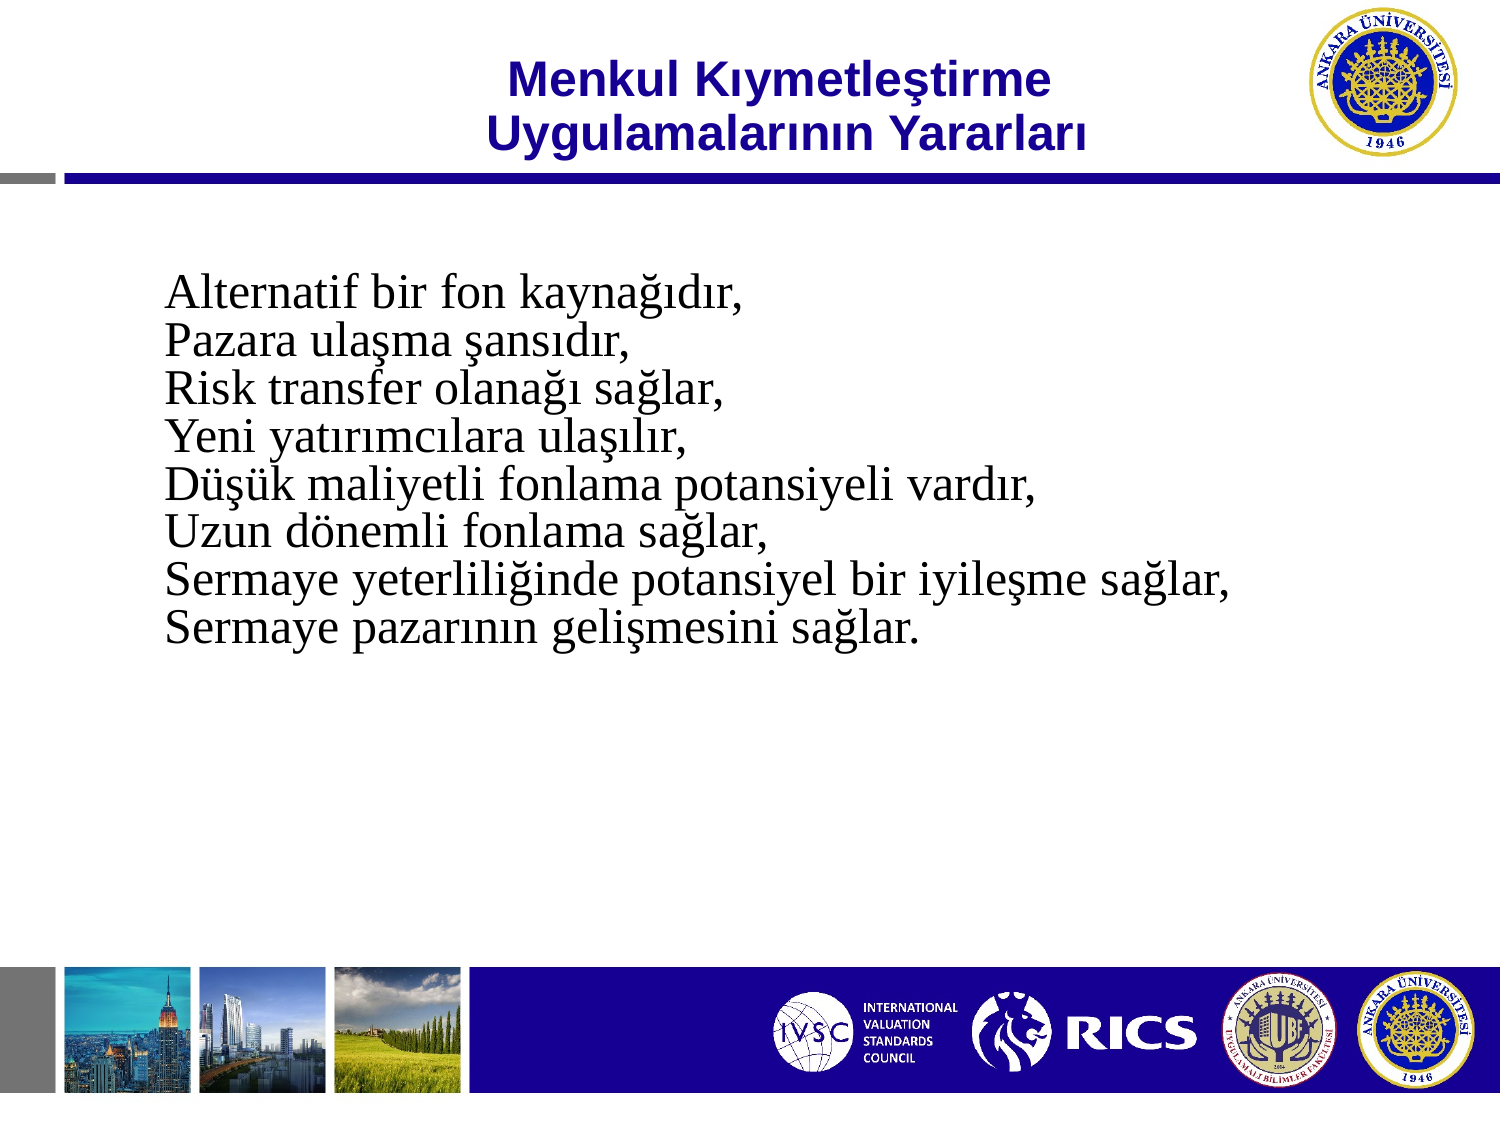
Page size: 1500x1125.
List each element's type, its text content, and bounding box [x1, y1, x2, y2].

title Menkul Kıymetleştirme Uygulamalarının Yararları [150, 45, 1425, 234]
list Alternatif bir fon kaynağıdır, Pazara ulaşma şansıdır, Risk transfer olanağı sağlar, Yeni yatırımcılara ulaşılır, Düşük maliyetli fonlama potansiyeli vardır, Uzun dönemli fonlama sağlar, Sermaye yeterliliğinde potansiyel bir iyileşme sağlar, Sermaye pazarının gelişmesini sağlar. [150, 262, 1425, 1006]
picture [0, 0, 1500, 1125]
